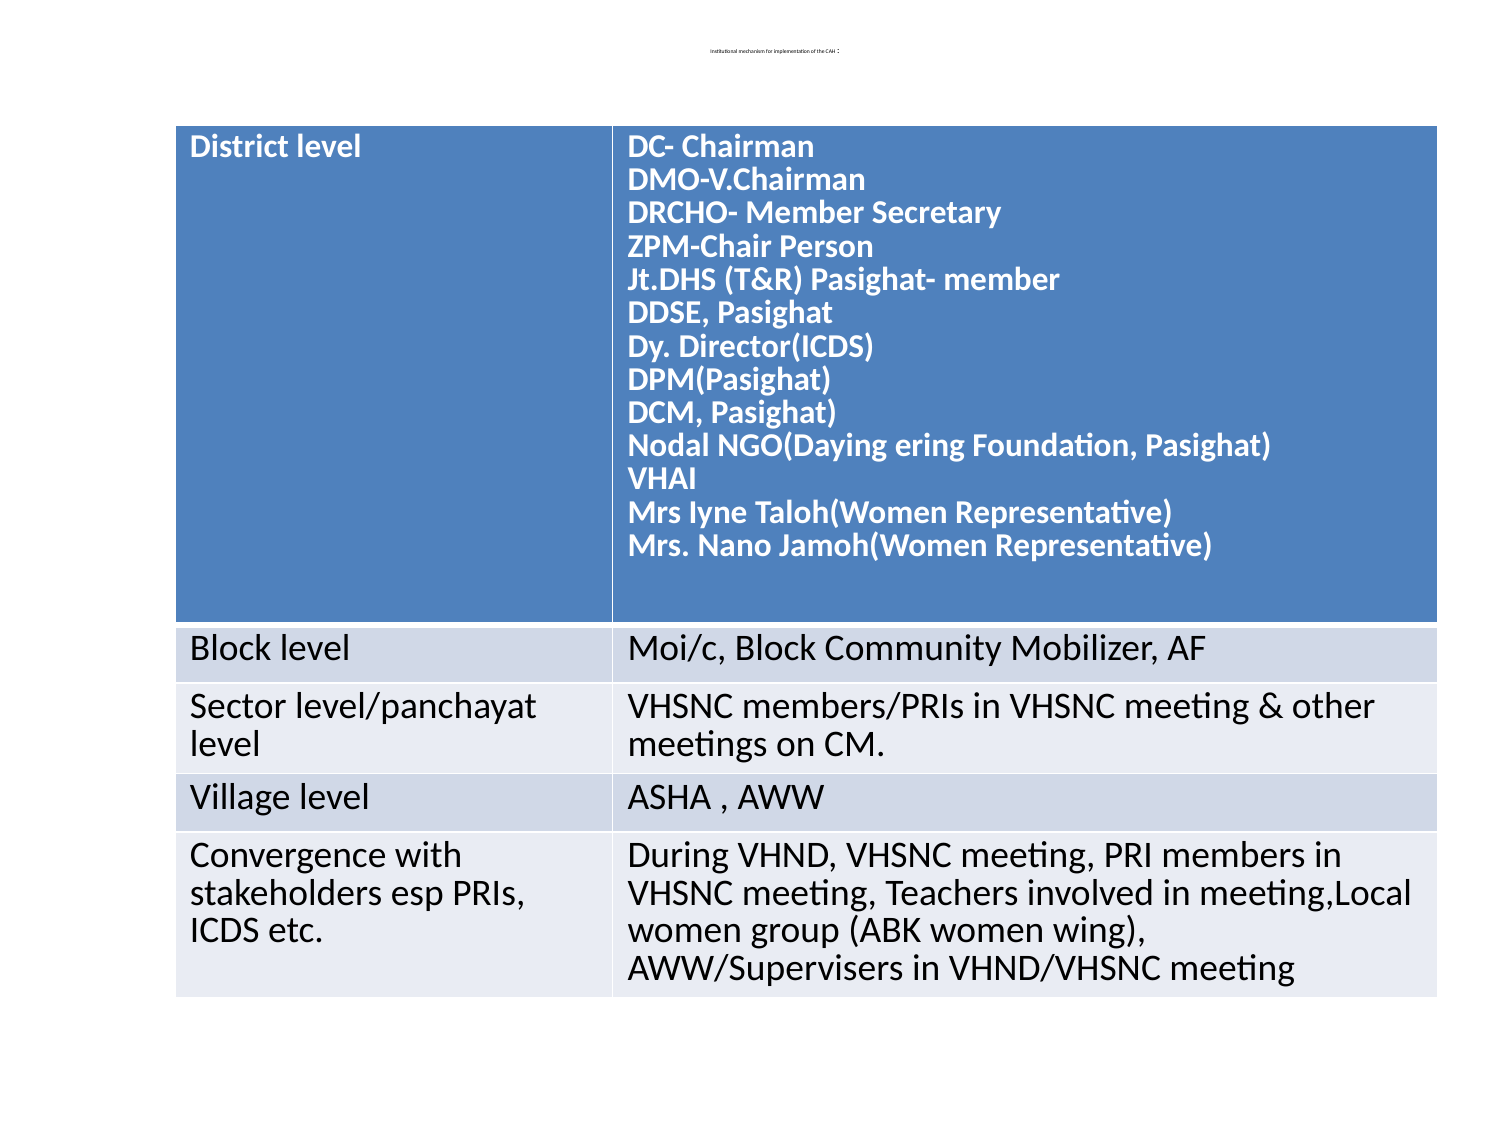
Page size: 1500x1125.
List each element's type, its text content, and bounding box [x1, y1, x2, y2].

table_cell Convergence with stakeholders esp PRIs, ICDS etc. [176, 833, 612, 997]
table_cell Moi/c, Block Community Mobilizer, AF [613, 628, 1437, 682]
table_header DC- Chairman DMO-V.Chairman DRCHO- Member Secretary ZPM-Chair Person Jt.DHS (T&R) Pasighat- member DDSE, Pasighat Dy. Director(ICDS) DPM(Pasighat) DCM, Pasighat) Nodal NGO(Daying ering Foundation, Pasighat) VHAI Mrs Iyne Taloh(Women Representative) Mrs. Nano Jamoh(Women Representative) [613, 126, 1437, 622]
table_cell During VHND, VHSNC meeting, PRI members in VHSNC meeting, Teachers involved in meeting,Local women group (ABK women wing), AWW/Supervisers in VHND/VHSNC meeting [613, 833, 1437, 997]
title Institutional mechanism for implementation of the CAH : [99, 24, 1450, 75]
table_cell Village level [176, 774, 612, 831]
table_header District level [176, 126, 612, 622]
table_cell VHSNC members/PRIs in VHSNC meeting & other meetings on CM. [613, 684, 1437, 773]
table_cell Block level [176, 628, 612, 682]
table_cell ASHA , AWW [613, 774, 1437, 831]
table_cell Sector level/panchayat level [176, 684, 612, 773]
